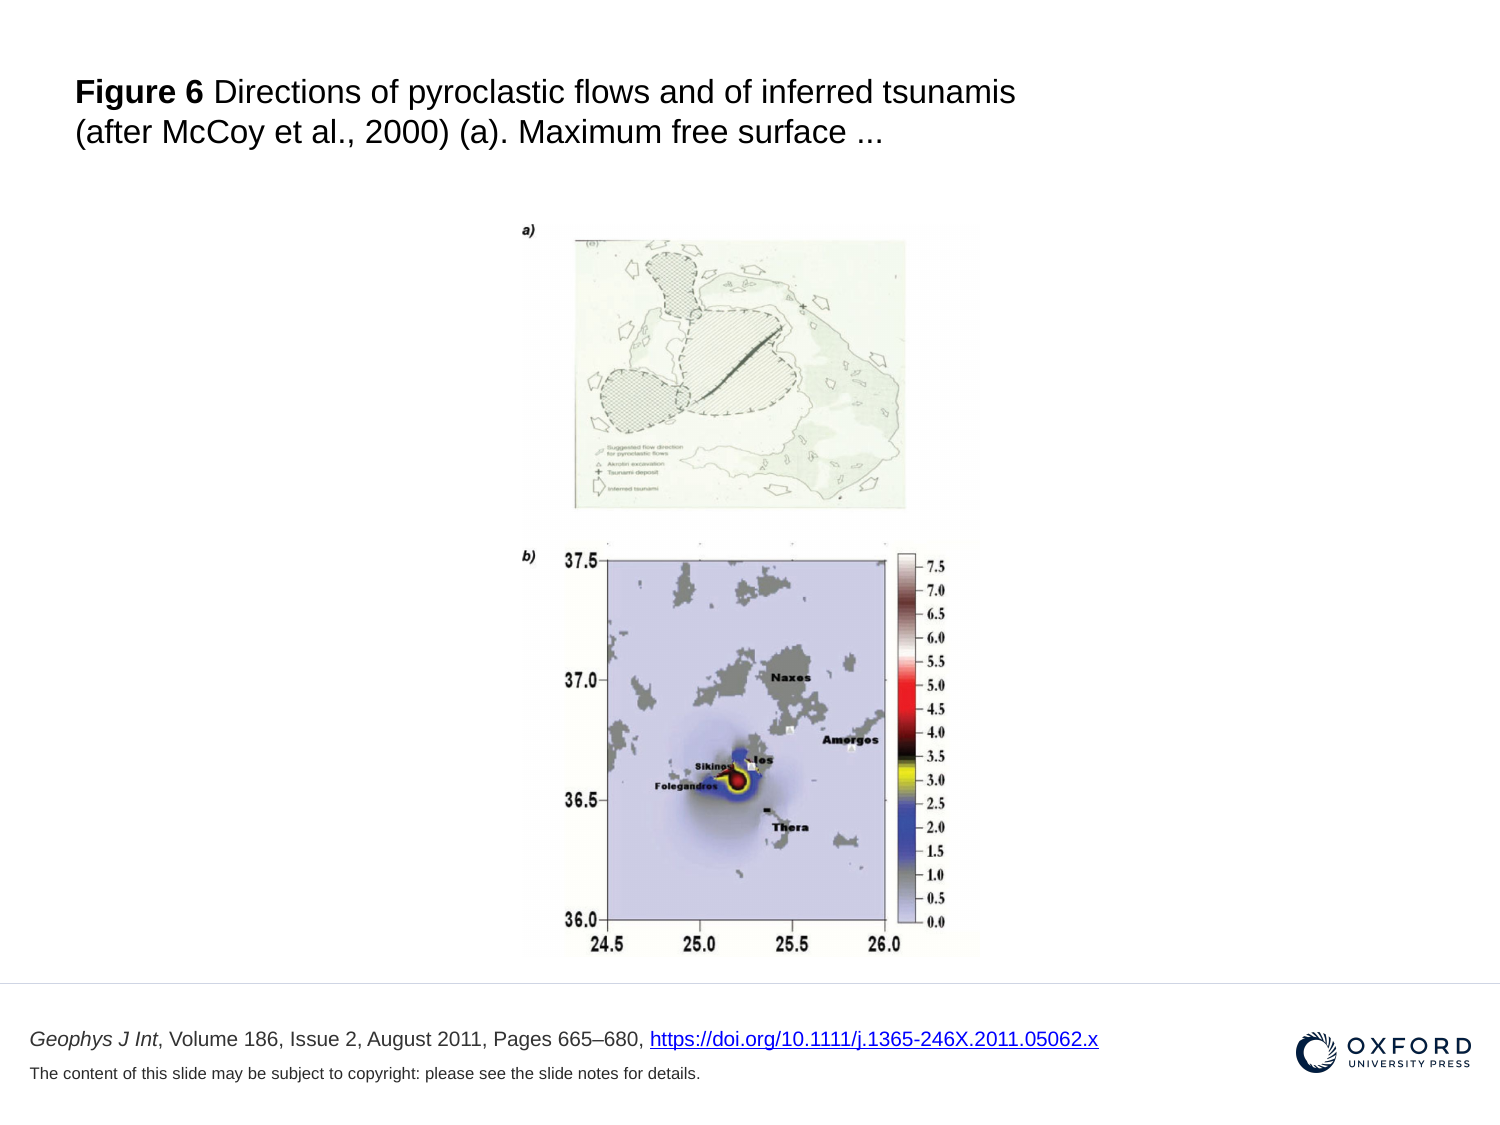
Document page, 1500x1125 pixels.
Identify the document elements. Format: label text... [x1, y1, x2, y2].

footer Geophys J Int, Volume 186, Issue 2, August 2011, Pages 665–680, https://doi.org/10.1111/j.1365-246X.2011.05062.x The content of this slide may be subject to copyright: please see the slide notes for details. [0, 983, 1260, 1125]
picture [1296, 1032, 1471, 1073]
picture [522, 224, 980, 957]
title Figure 6 Directions of pyroclastic flows and of inferred tsunamis (after McCoy et al., 2000) (a). Maximum free surface ... [75, 69, 1078, 171]
